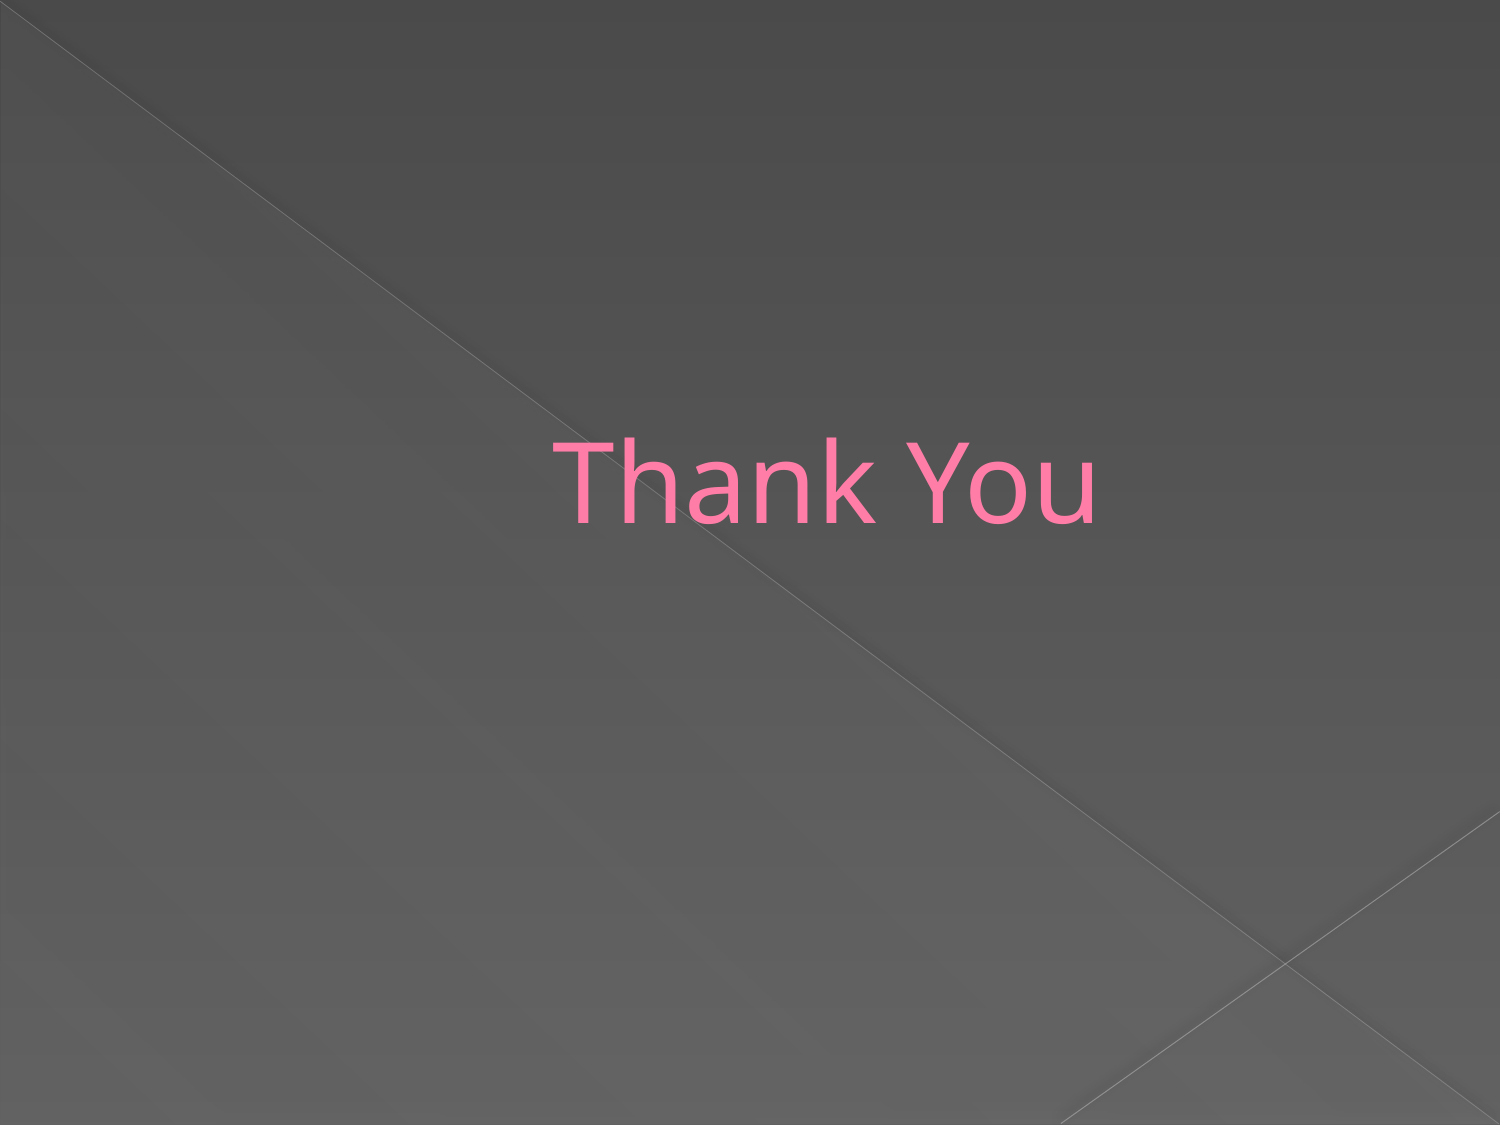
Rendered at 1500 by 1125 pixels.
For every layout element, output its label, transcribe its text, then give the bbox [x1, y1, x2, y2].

title Thank You [75, 43, 1500, 704]
